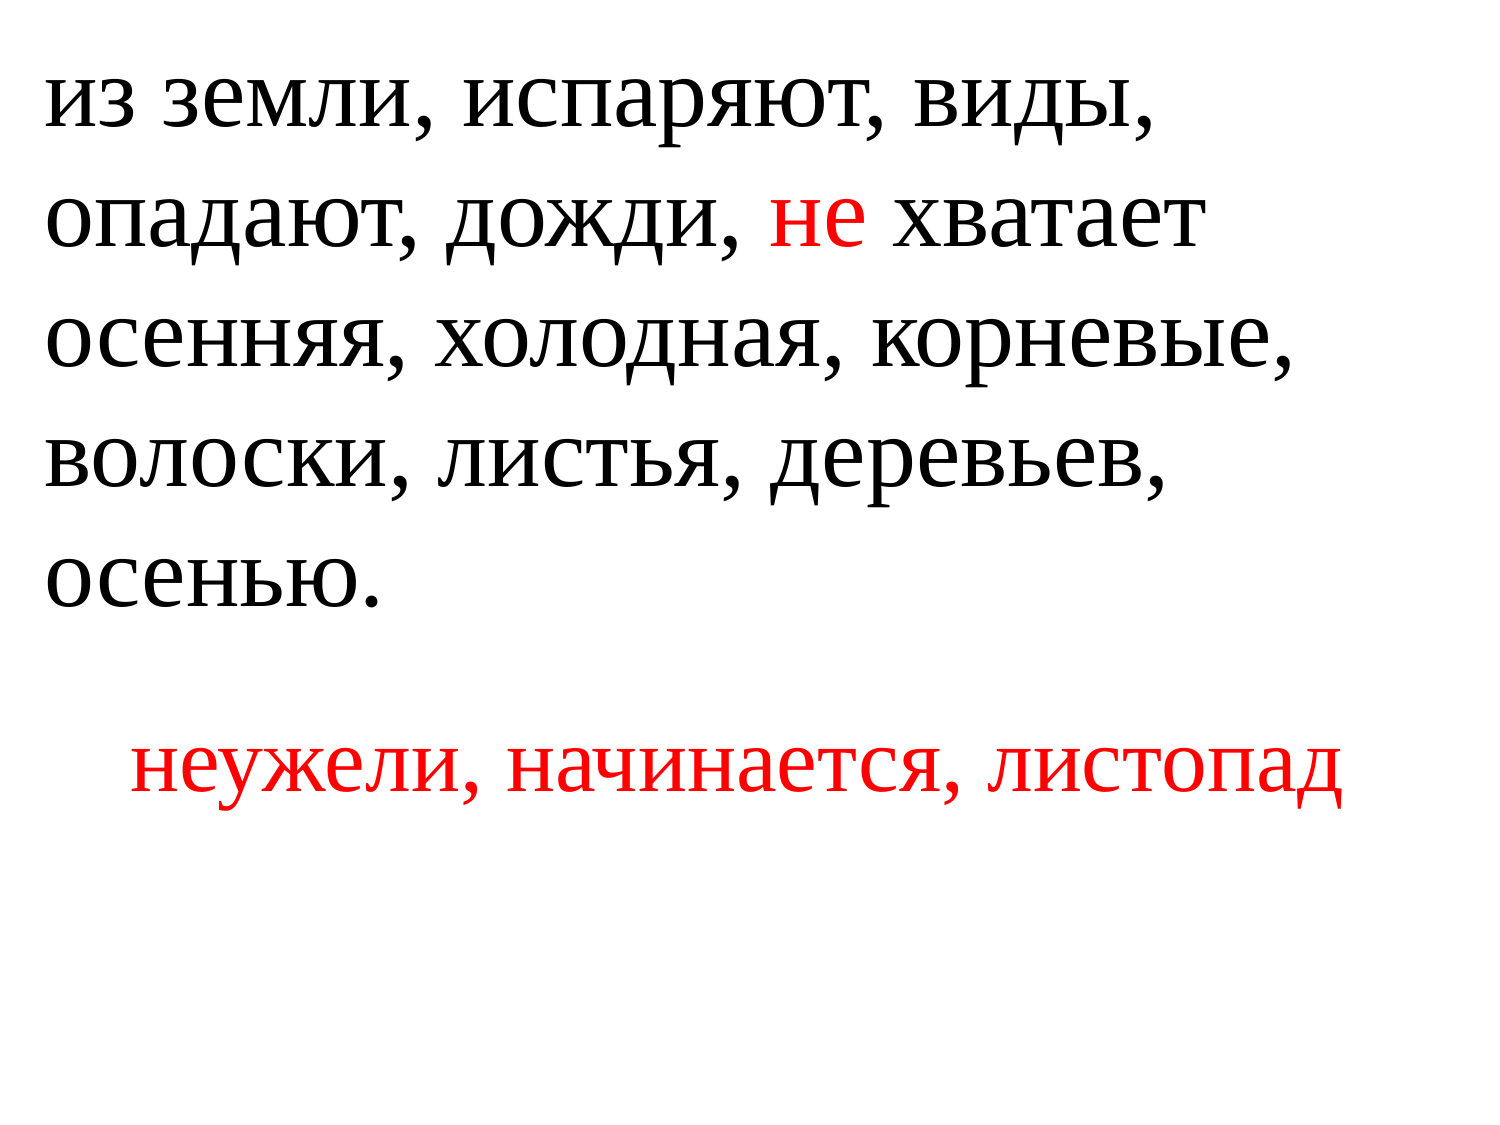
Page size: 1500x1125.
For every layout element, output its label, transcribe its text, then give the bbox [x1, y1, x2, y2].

text_box из земли, испаряют, виды, опадают, дожди, не хватает осенняя, холодная, корневые, волоски, листья, деревьев, осенью. [29, 19, 1447, 634]
text_box неужели, начинается, листопад [115, 692, 1361, 818]
